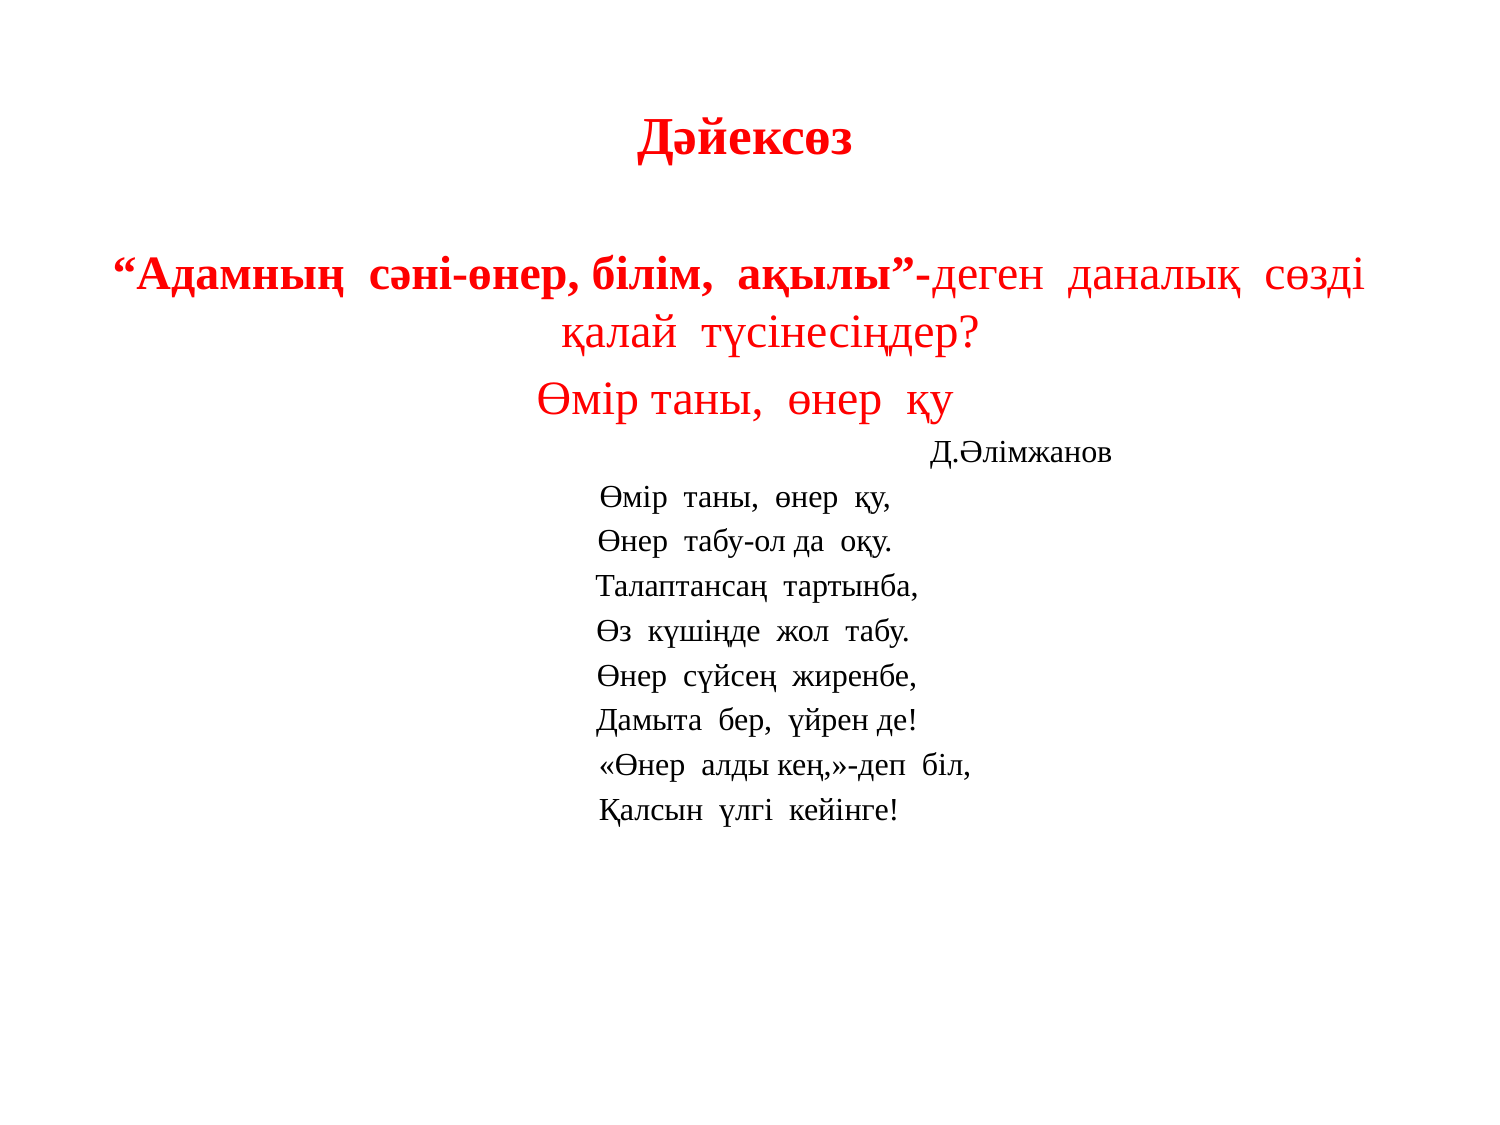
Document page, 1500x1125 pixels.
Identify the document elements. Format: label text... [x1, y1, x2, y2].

list Дәйексөз “Адамның сәні-өнер, білім, ақылы”-деген даналық сөзді қалай түсінесіңдер? Өмір таны, өнер қу Д.Әлімжанов Өмір таны, өнер қу, Өнер табу-ол да оқу. Талаптансаң тартынба, Өз күшіңде жол табу. Өнер сүйсең жиренбе, Дамыта бер, үйрен де! «Өнер алды кең,»-деп біл, Қалсын үлгі кейінге! [70, 93, 1421, 837]
title [75, 45, 1425, 233]
